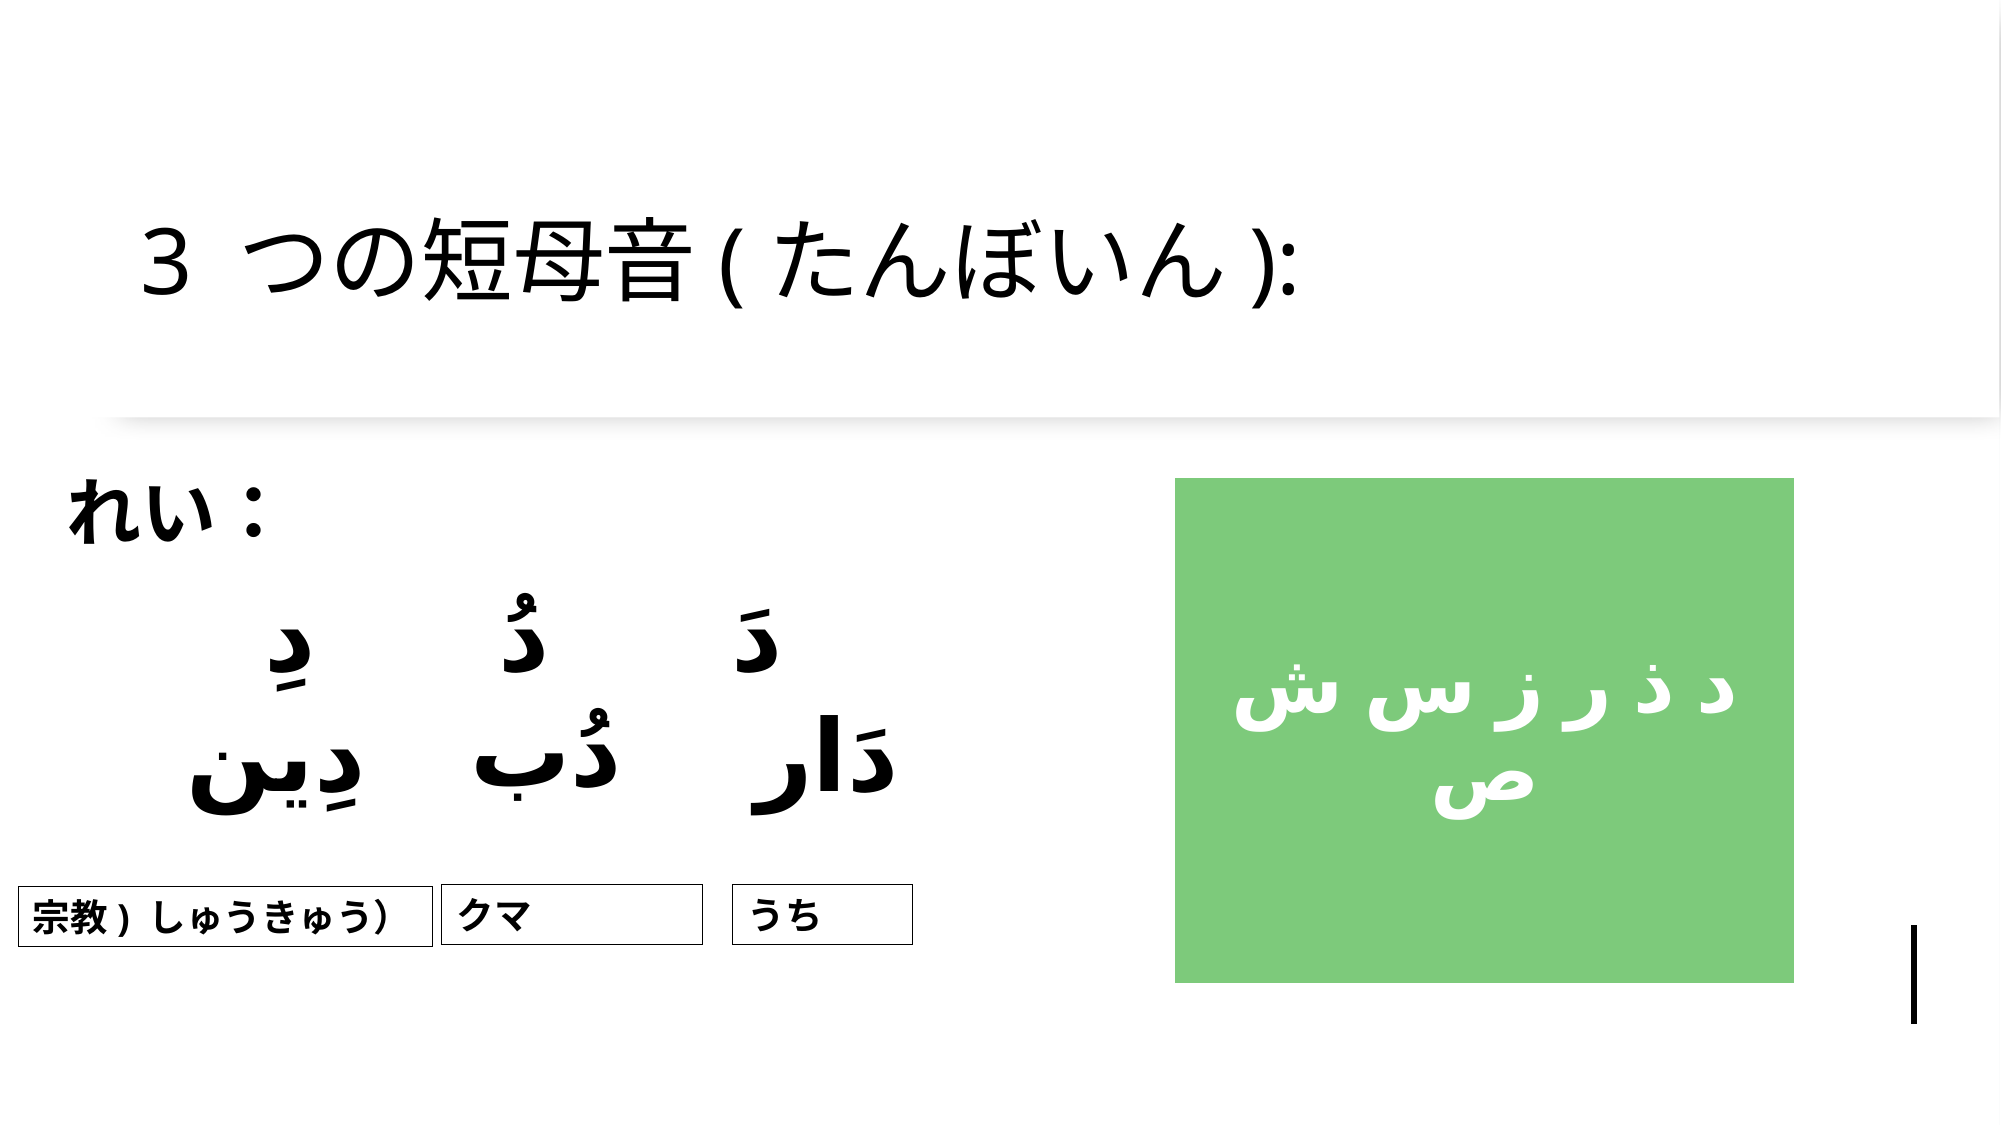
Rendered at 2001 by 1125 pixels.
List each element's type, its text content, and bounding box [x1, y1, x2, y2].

text_box クマ [441, 884, 703, 945]
text_box دُب [455, 679, 691, 814]
text_box うち [732, 884, 913, 945]
text_box れい： [51, 457, 332, 563]
title 3 つの短母音(たんぼいん): [124, 140, 1828, 376]
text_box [1174, 476, 1796, 985]
text_box 宗教) しゅうきゅう） [18, 886, 433, 947]
text_box دَ دُ دِ دَار دِين [172, 563, 1089, 1059]
